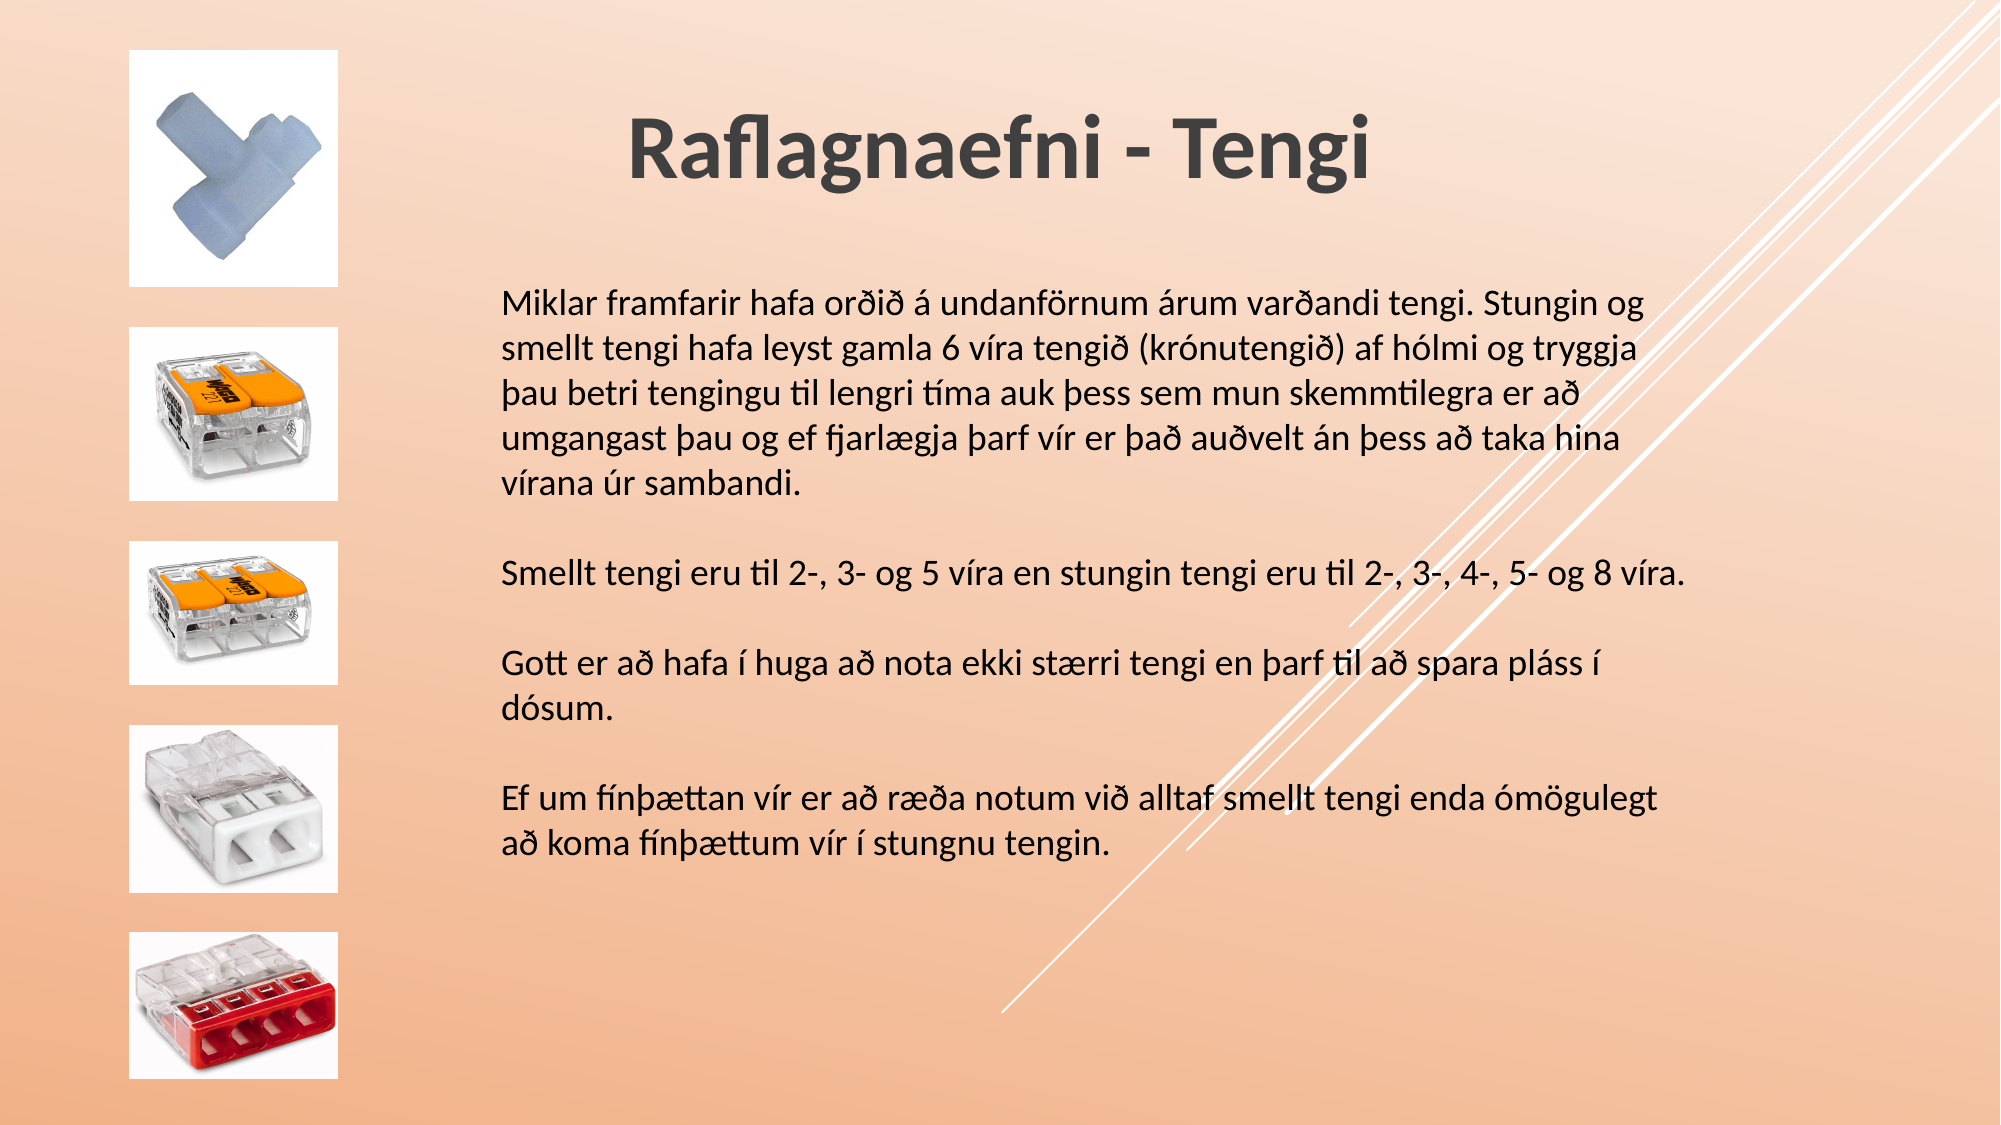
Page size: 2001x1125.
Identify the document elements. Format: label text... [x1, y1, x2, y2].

text_box Miklar framfarir hafa orðið á undanförnum árum varðandi tengi. Stungin og smellt tengi hafa leyst gamla 6 víra tengið (krónutengið) af hólmi og tryggja þau betri tengingu til lengri tíma auk þess sem mun skemmtilegra er að umgangast þau og ef fjarlægja þarf vír er það auðvelt án þess að taka hina vírana úr sambandi. Smellt tengi eru til 2-, 3- og 5 víra en stungin tengi eru til 2-, 3-, 4-, 5- og 8 víra. Gott er að hafa í huga að nota ekki stærri tengi en þarf til að spara pláss í dósum. Ef um fínþættan vír er að ræða notum við alltaf smellt tengi enda ómögulegt að koma fínþættum vír í stungnu tengin. [486, 383, 1717, 871]
picture [129, 50, 338, 288]
picture [129, 327, 338, 501]
picture [129, 540, 338, 685]
picture [129, 932, 338, 1079]
picture [129, 724, 338, 893]
text_box [0, 0, 2000, 383]
